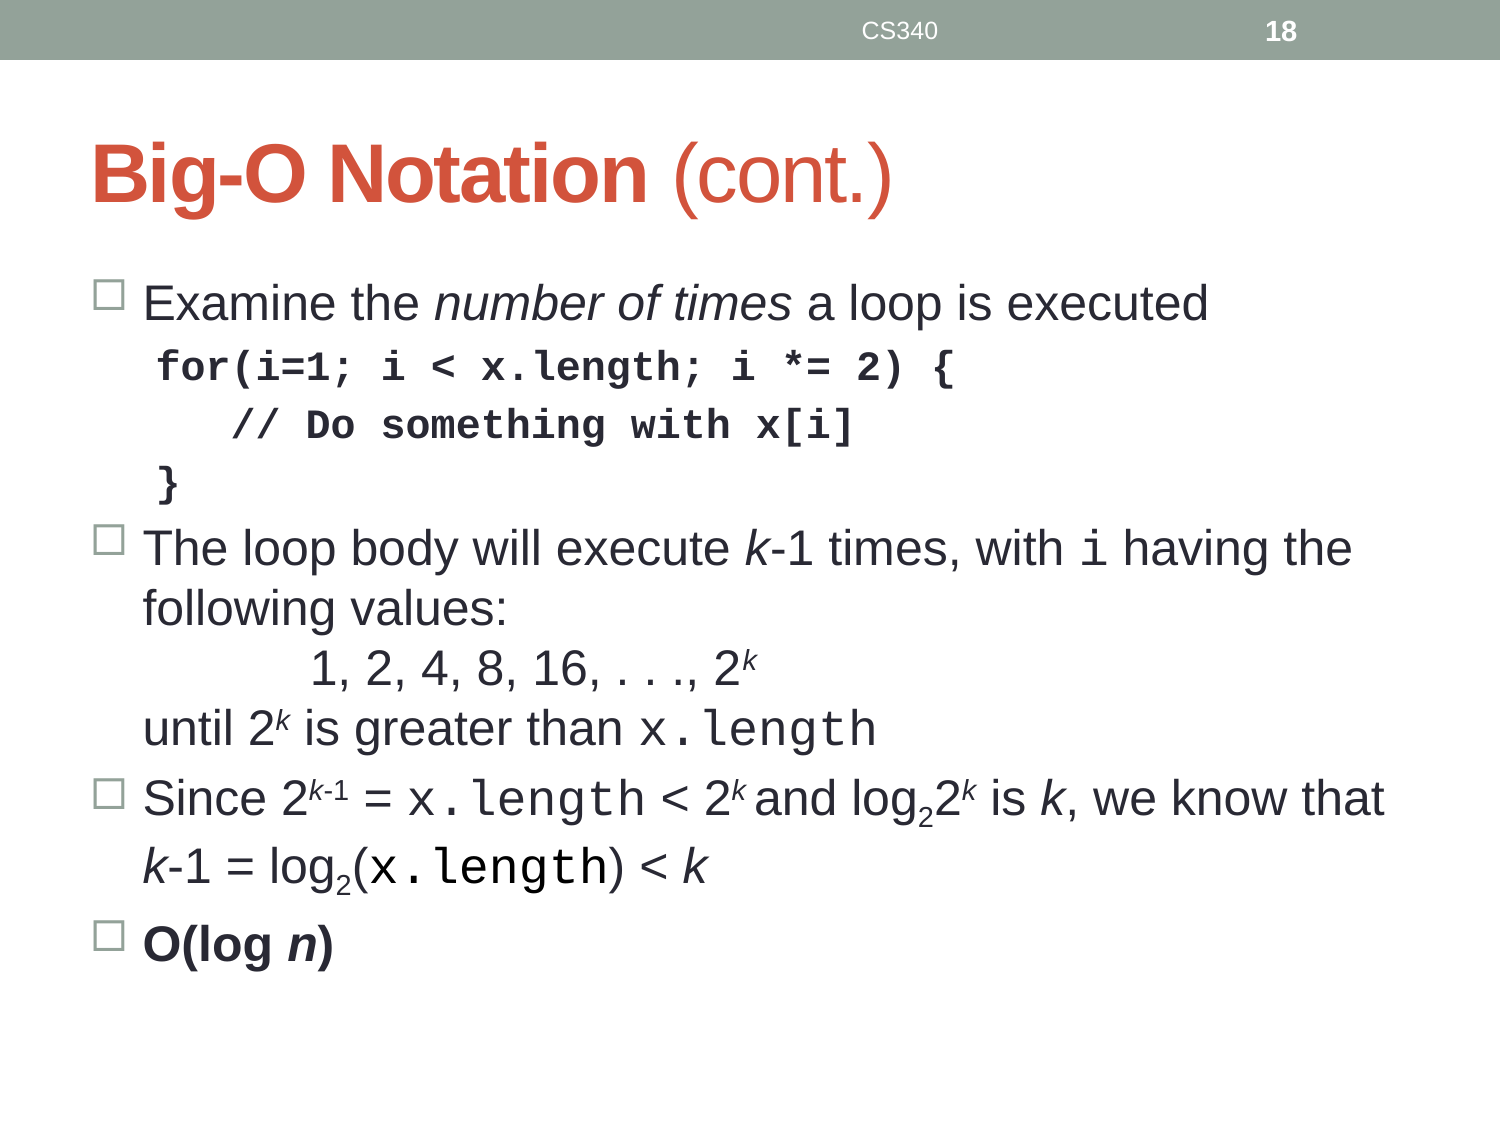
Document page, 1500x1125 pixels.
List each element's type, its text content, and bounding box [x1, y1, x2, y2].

list Examine the number of times a loop is executed for(i=1; i < x.length; i *= 2) { // Do something with x[i] } The loop body will execute k-1 times, with i having the following values: 1, 2, 4, 8, 16, . . ., 2k until 2k is greater than x.length Since 2k-1 = x.length < 2k and log22k is k, we know that k-1 = log2(x.length) < k O(log n) [75, 262, 1425, 1063]
title Big-O Notation (cont.) [75, 87, 1425, 250]
slide_number 18 [1250, 3, 1425, 57]
footer CS340 [562, 3, 1238, 57]
